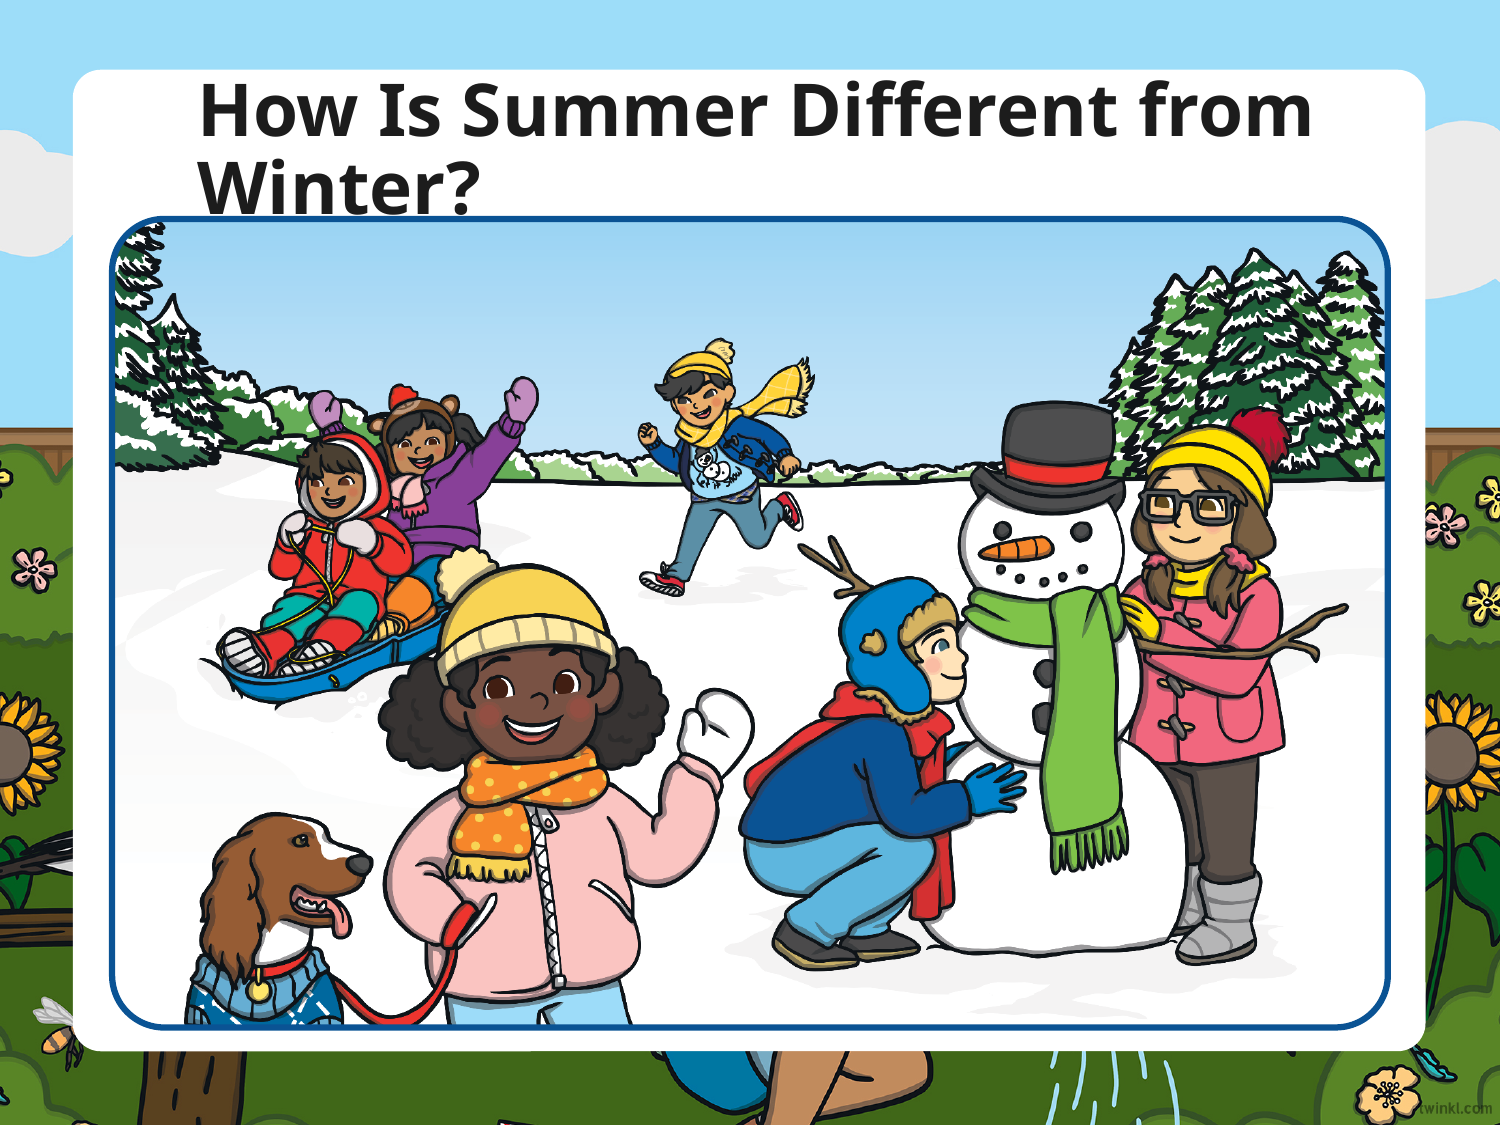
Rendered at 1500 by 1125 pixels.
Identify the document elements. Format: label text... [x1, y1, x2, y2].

title How Is Summer Different from Winter? [30, 68, 1484, 235]
picture [0, 0, 1500, 1125]
